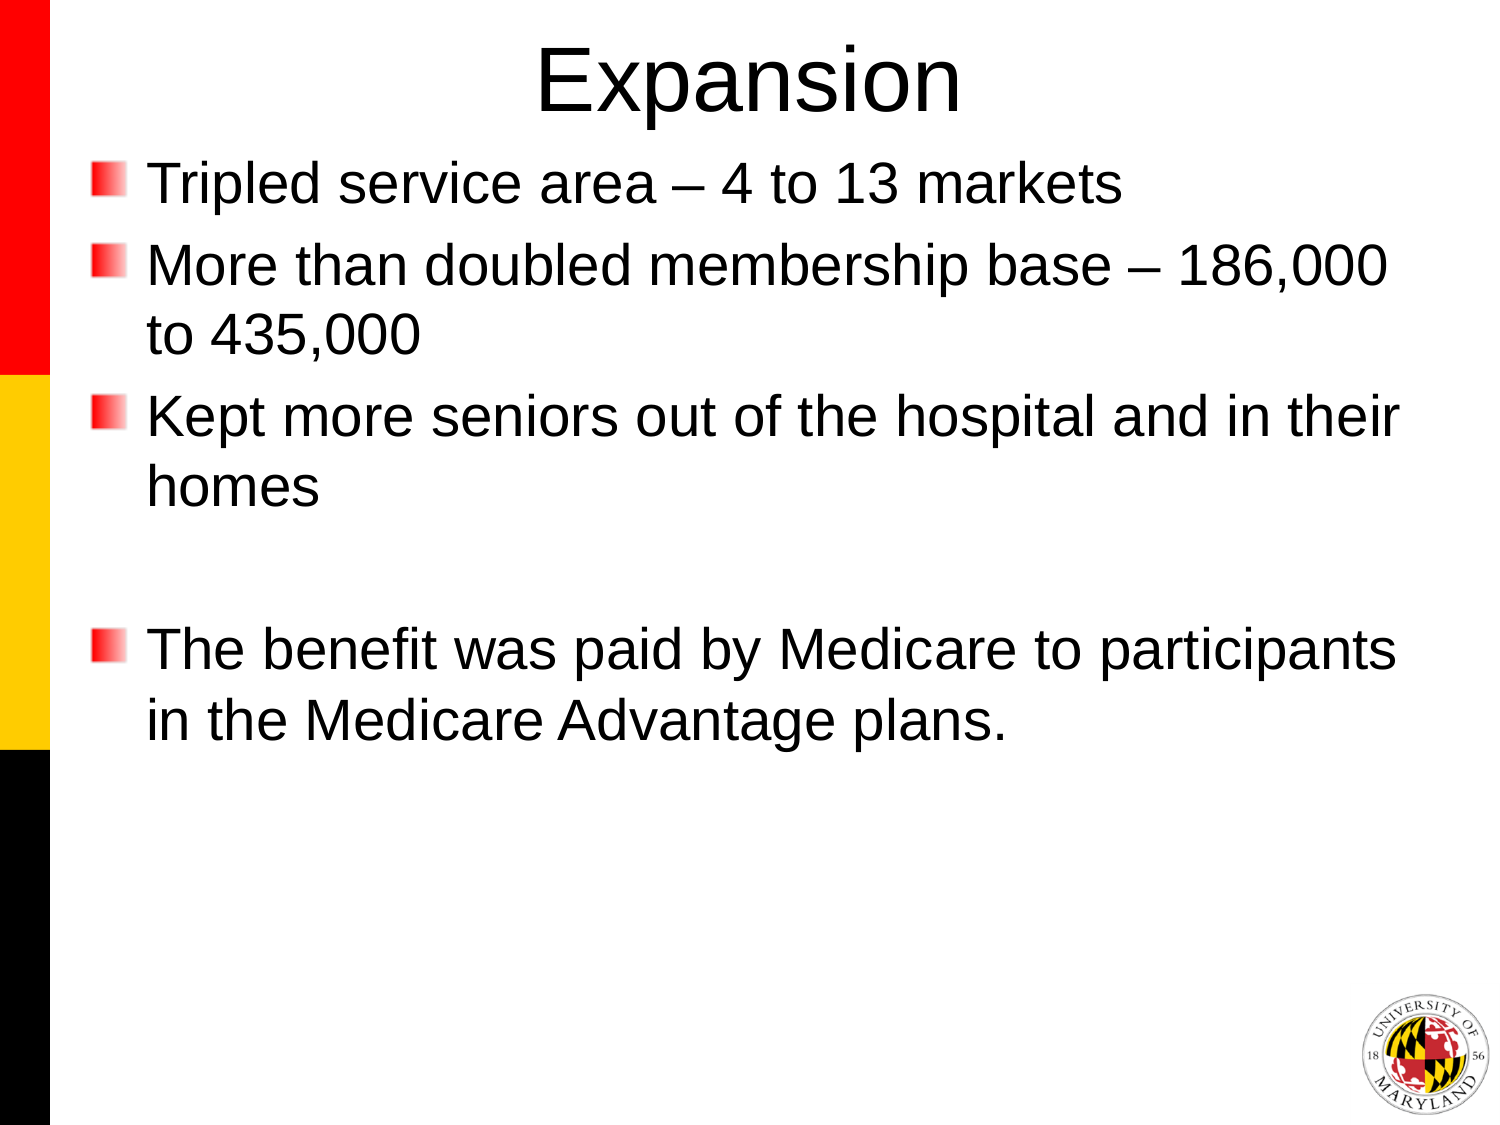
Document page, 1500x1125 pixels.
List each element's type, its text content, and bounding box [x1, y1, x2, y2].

picture [1350, 983, 1500, 1125]
picture [89, 392, 131, 434]
picture [89, 159, 131, 201]
list Tripled service area – 4 to 13 markets More than doubled membership base – 186,000 to 435,000 Kept more seniors out of the hospital and in their homes The benefit was paid by Medicare to participants in the Medicare Advantage plans. [74, 137, 1425, 1000]
picture [89, 241, 131, 282]
title Expansion [74, 0, 1425, 137]
picture [89, 626, 131, 667]
